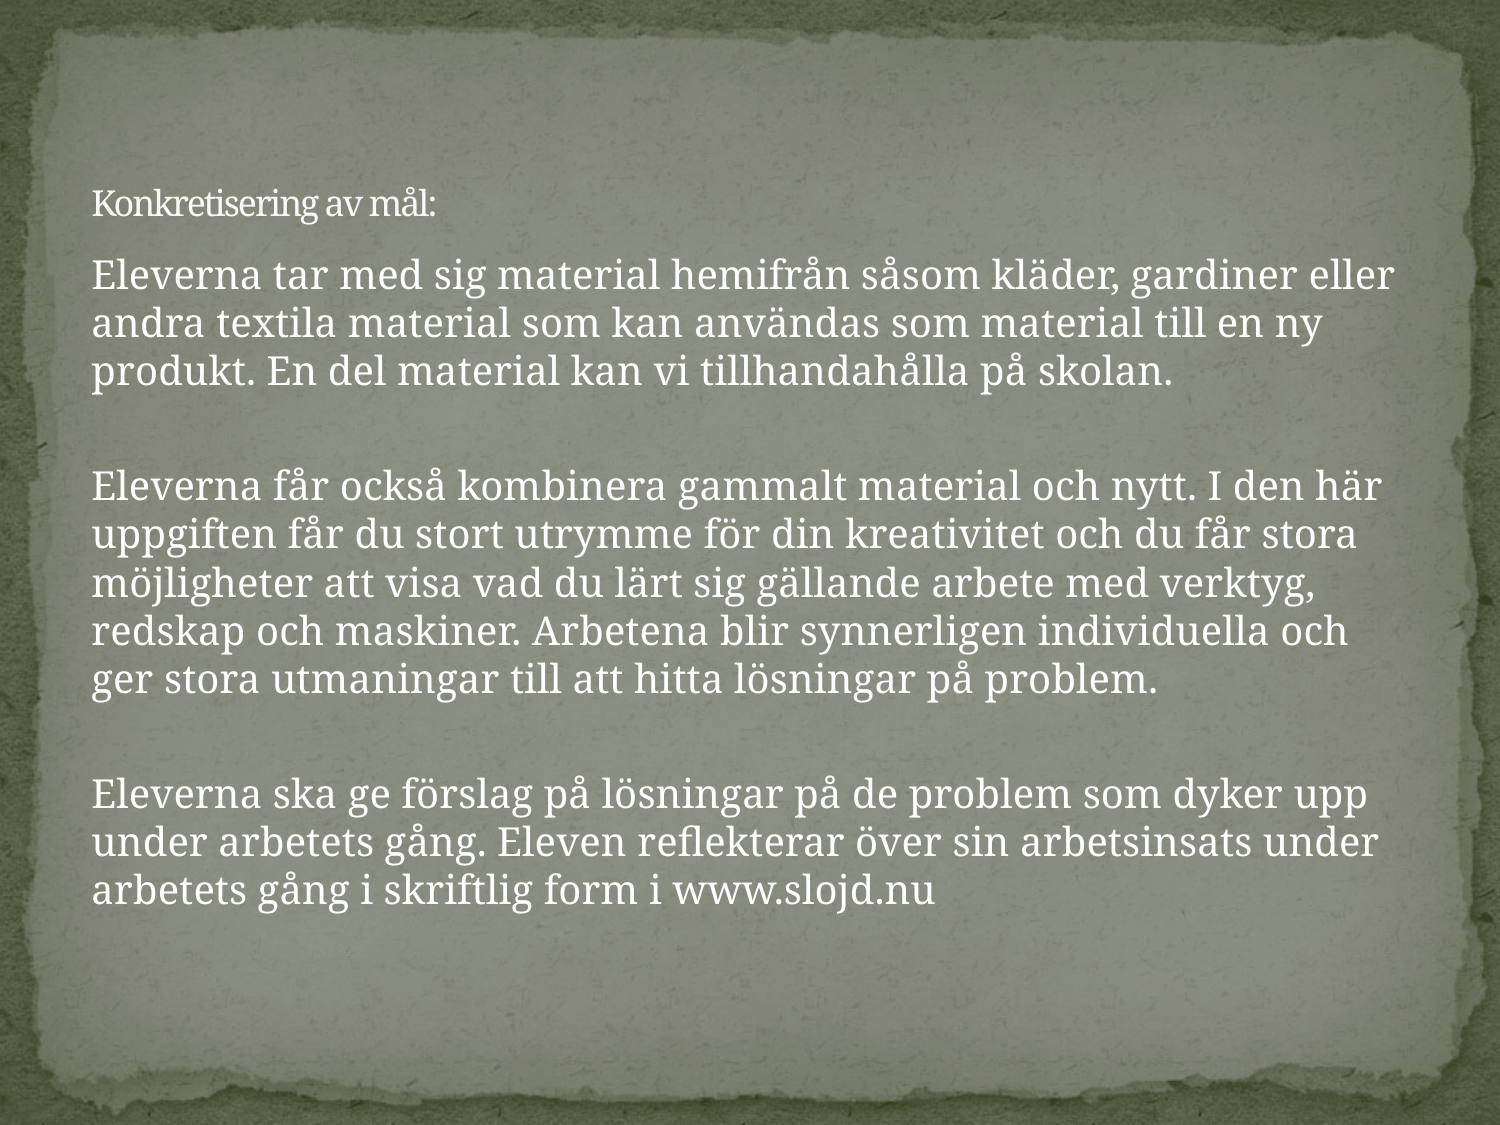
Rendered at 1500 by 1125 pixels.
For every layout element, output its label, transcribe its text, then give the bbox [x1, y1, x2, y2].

list Eleverna tar med sig material hemifrån såsom kläder, gardiner eller andra textila material som kan användas som material till en ny produkt. En del material kan vi tillhandahålla på skolan. Eleverna får också kombinera gammalt material och nytt. I den här uppgiften får du stort utrymme för din kreativitet och du får stora möjligheter att visa vad du lärt sig gällande arbete med verktyg, redskap och maskiner. Arbetena blir synnerligen individuella och ger stora utmaningar till att hitta lösningar på problem. Eleverna ska ge förslag på lösningar på de problem som dyker upp under arbetets gång. Eleven reflekterar över sin arbetsinsats under arbetets gång i skriftlig form i www.slojd.nu [76, 279, 1427, 935]
title Konkretisering av mål: [76, 42, 1427, 279]
